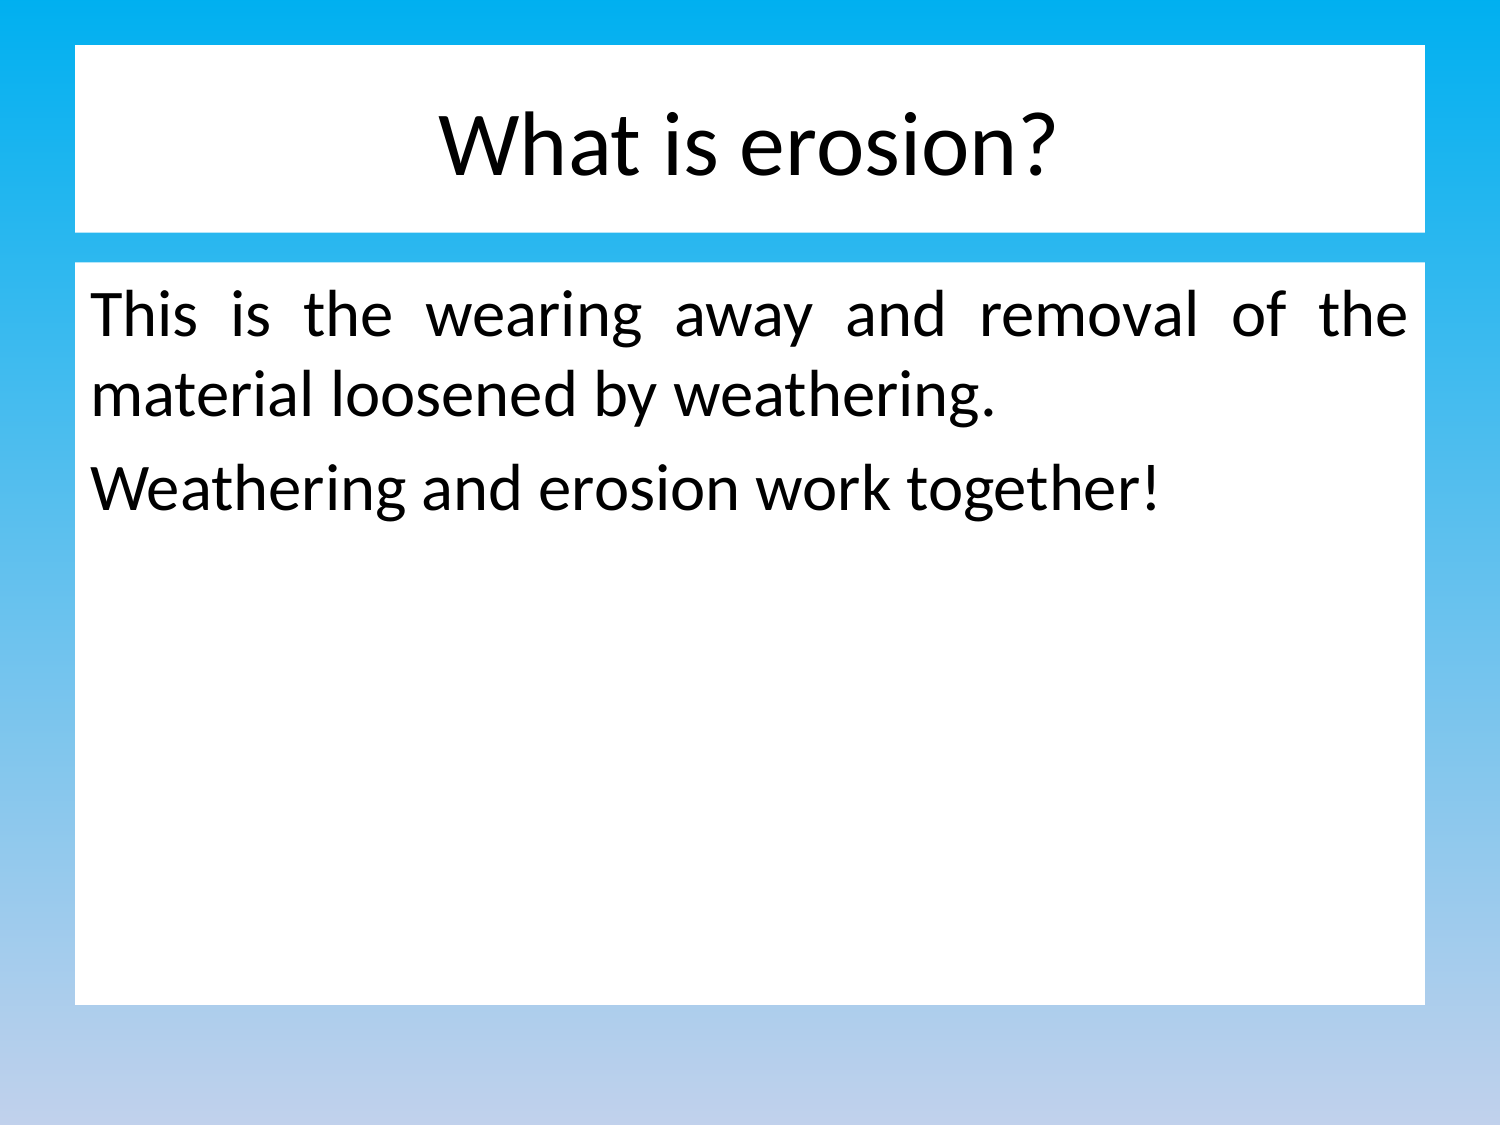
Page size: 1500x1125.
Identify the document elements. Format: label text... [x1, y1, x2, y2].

title What is erosion? [75, 45, 1425, 233]
list This is the wearing away and removal of the material loosened by weathering. Weathering and erosion work together! [75, 262, 1425, 1005]
